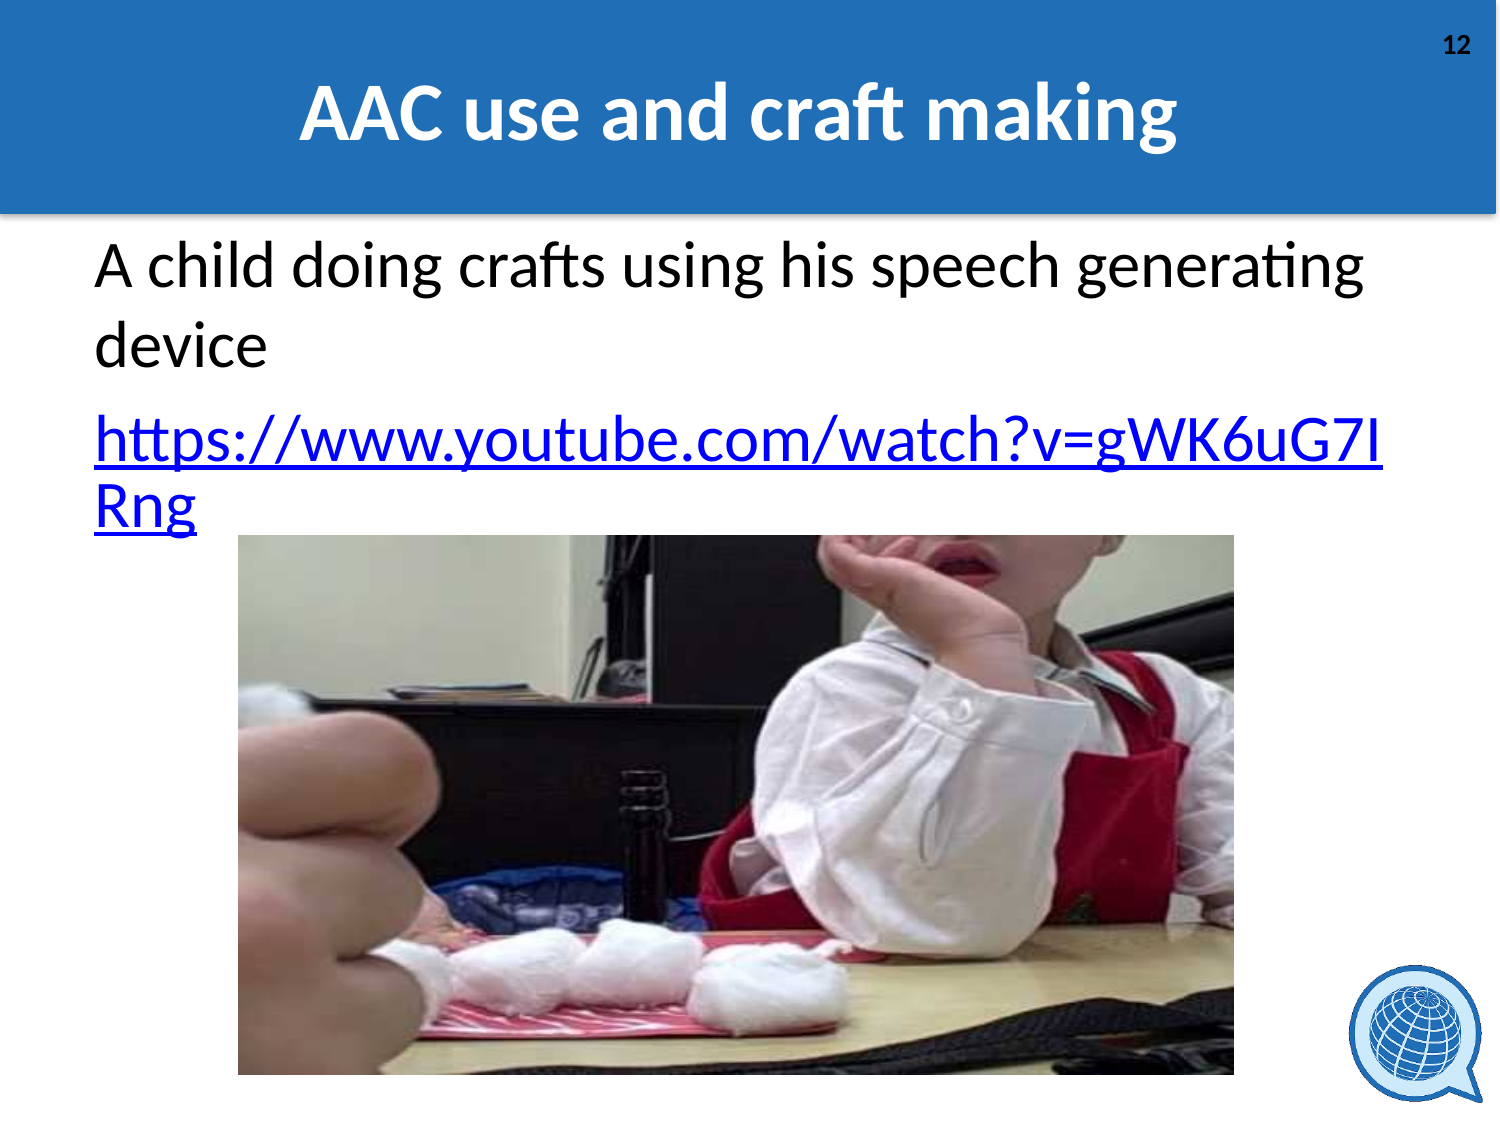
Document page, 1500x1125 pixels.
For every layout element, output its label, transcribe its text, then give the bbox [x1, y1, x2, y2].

list A child doing crafts using his speech generating device https://www.youtube.com/watch?v=gWK6uG7IRng [75, 213, 1425, 957]
picture [1336, 956, 1495, 1116]
title AAC use and craft making [0, 0, 1487, 214]
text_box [237, 534, 1235, 1076]
